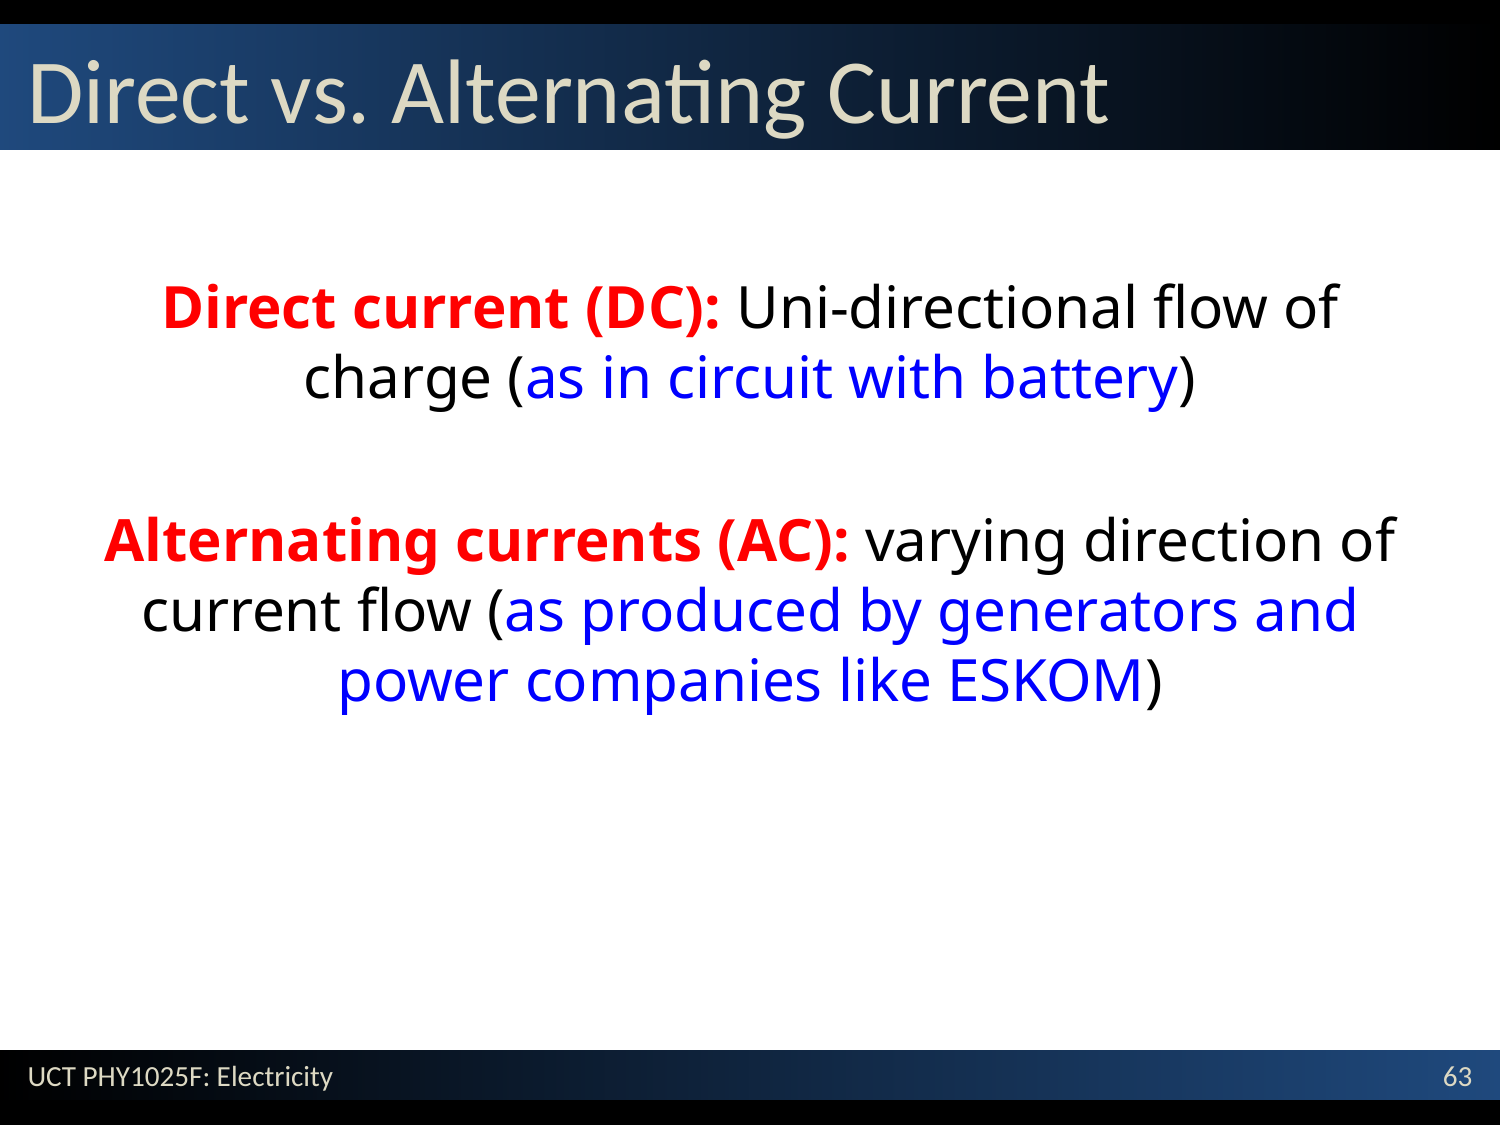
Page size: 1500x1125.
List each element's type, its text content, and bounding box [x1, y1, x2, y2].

text_box Direct current (DC): Uni-directional flow of charge (as in circuit with battery) Alternating currents (AC): varying direction of current flow (as produced by generators and power companies like ESKOM) [53, 262, 1447, 917]
title Direct vs. Alternating Current [12, 24, 1488, 150]
